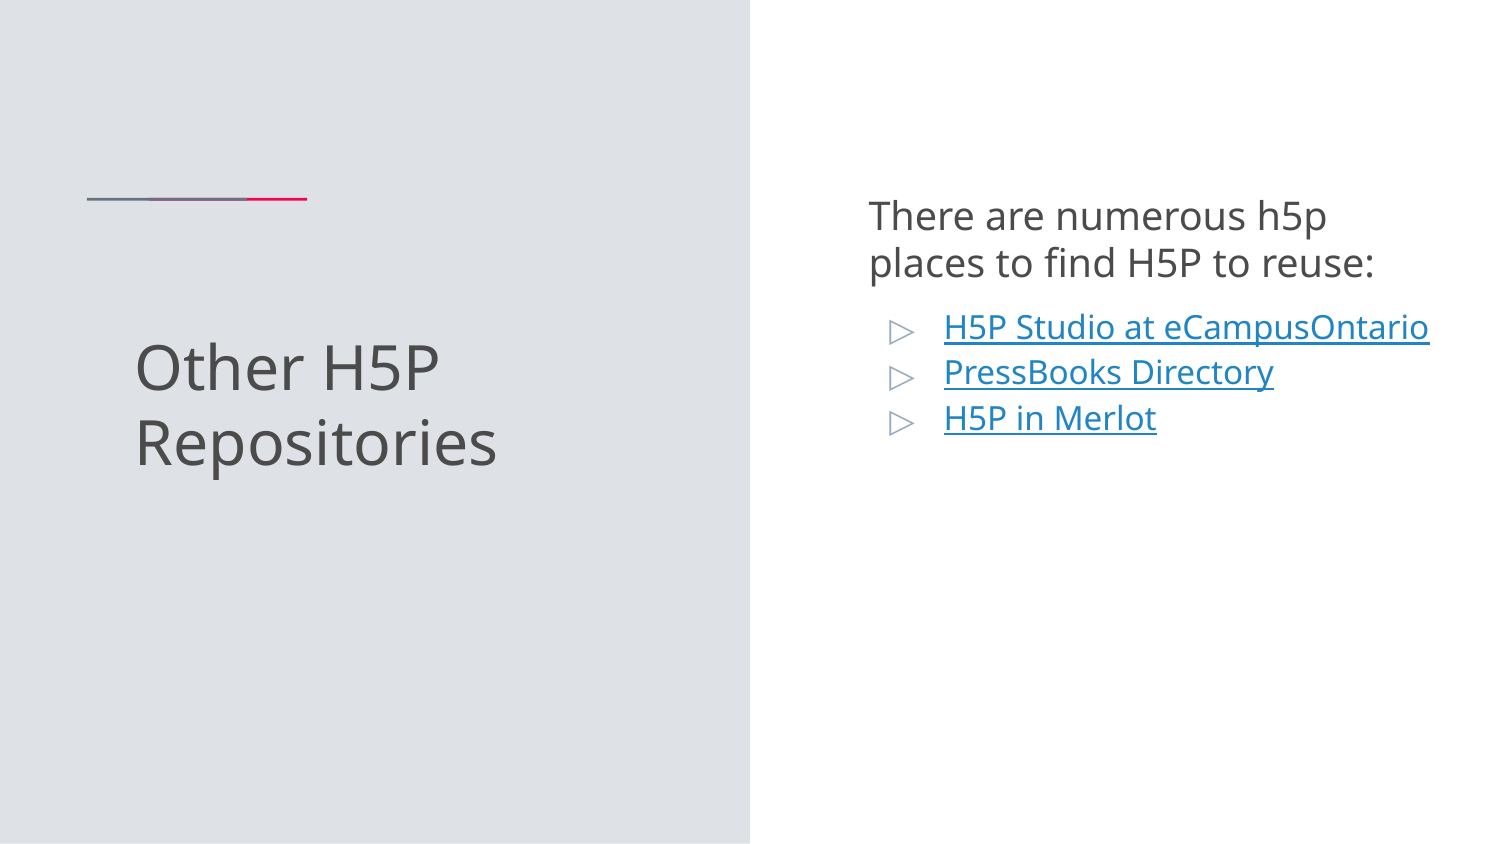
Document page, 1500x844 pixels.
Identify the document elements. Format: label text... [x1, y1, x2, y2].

list There are numerous h5p places to find H5P to reuse: H5P Studio at eCampusOntario PressBooks Directory H5P in Merlot [853, 175, 1468, 669]
title Other H5P Repositories [119, 216, 662, 494]
